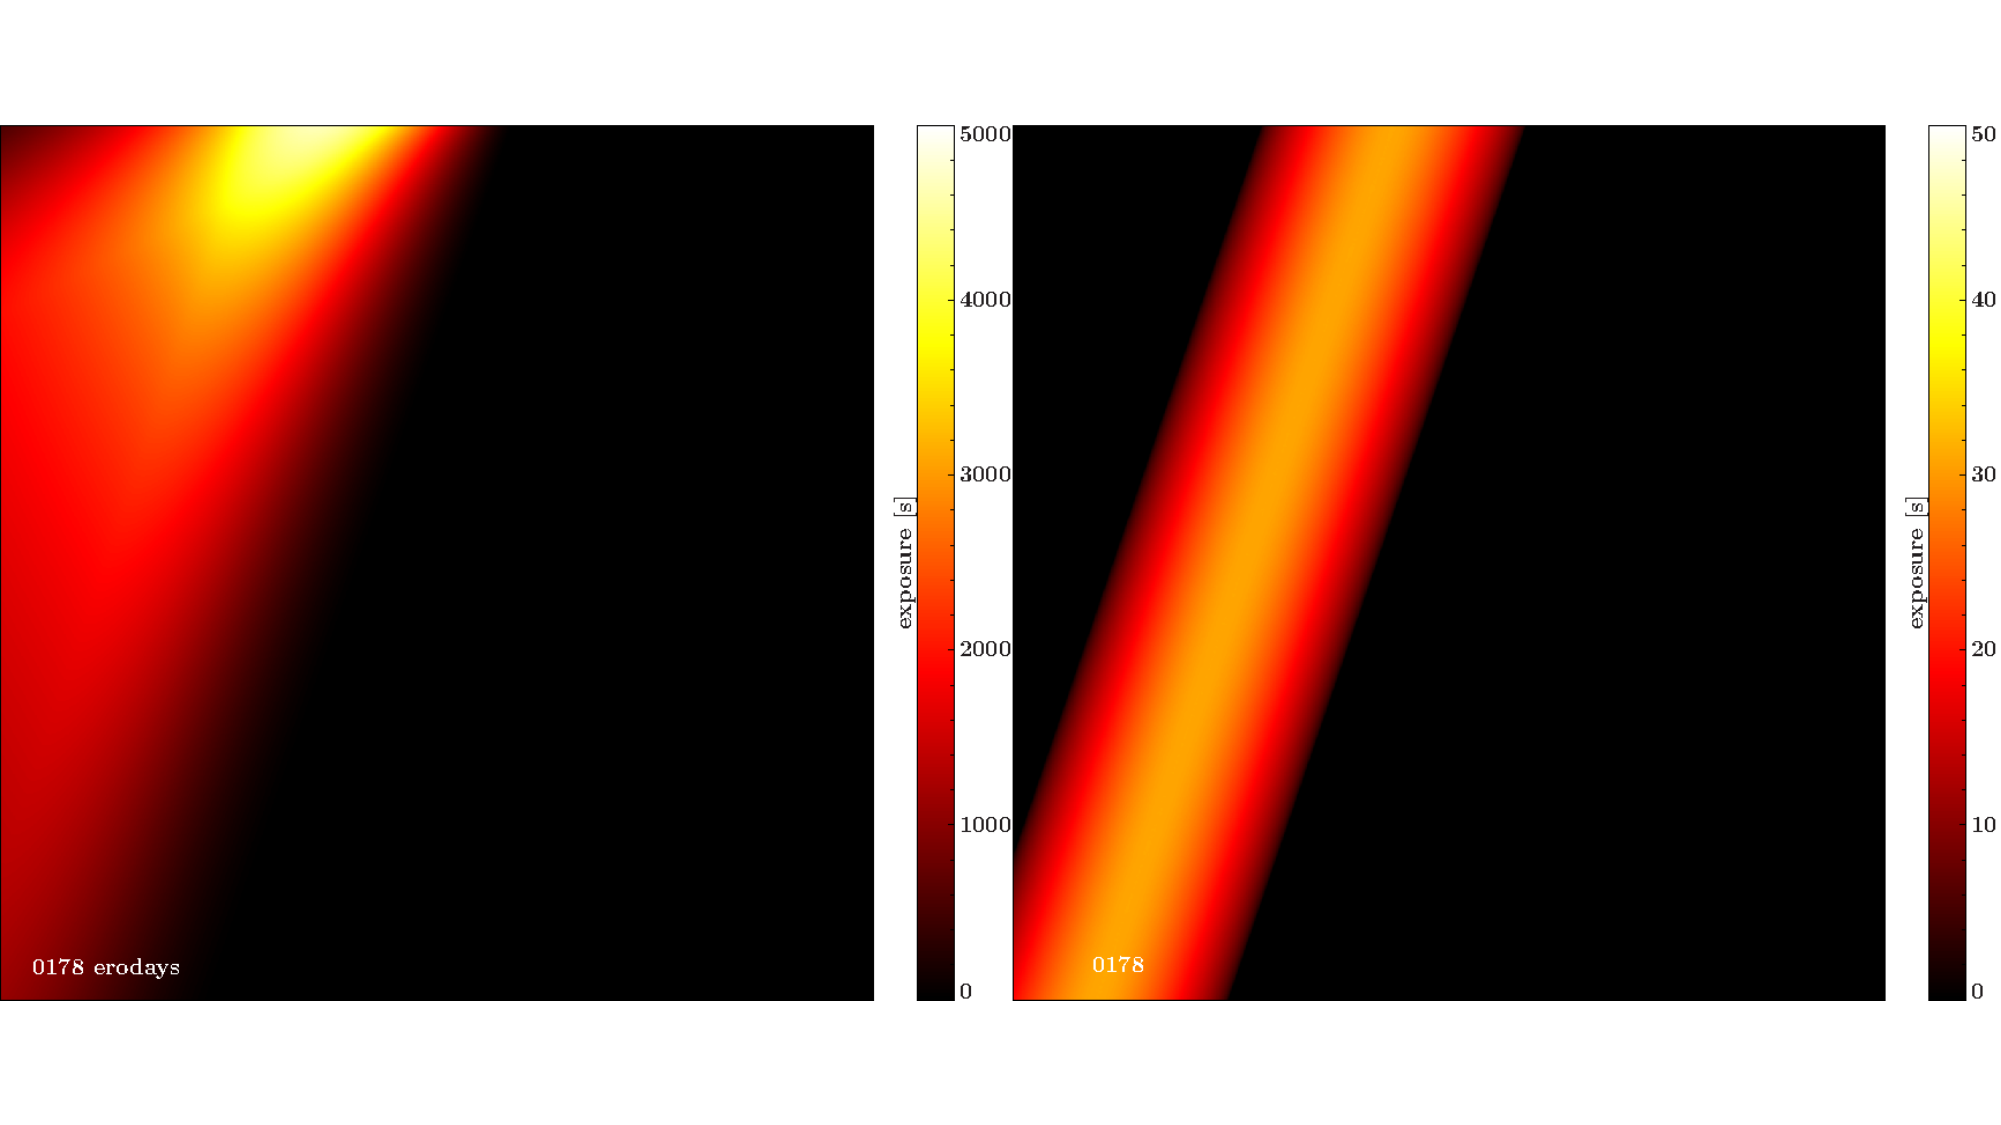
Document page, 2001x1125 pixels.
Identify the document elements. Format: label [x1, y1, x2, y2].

picture [0, 124, 2000, 1001]
